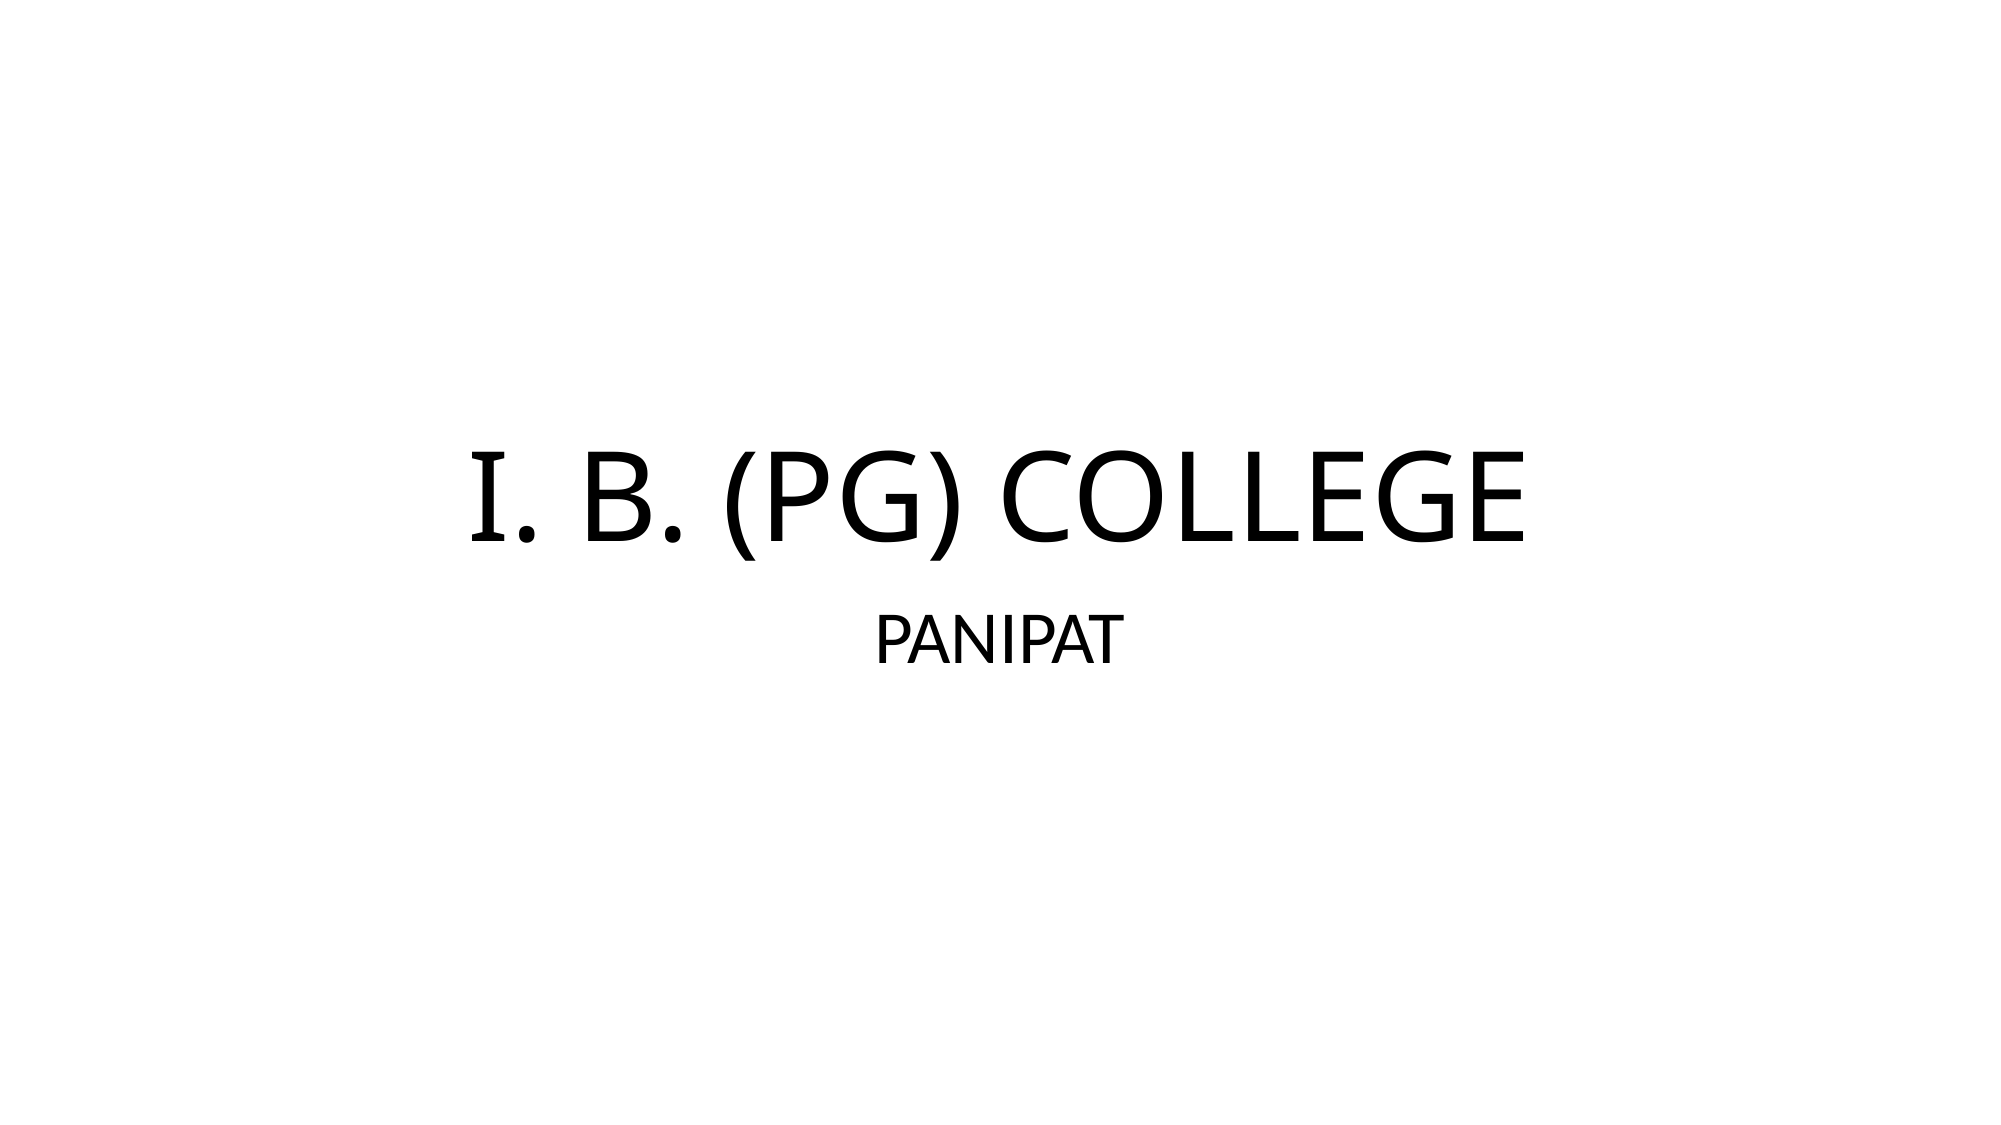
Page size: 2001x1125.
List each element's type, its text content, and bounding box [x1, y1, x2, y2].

subtitle PANIPAT [249, 590, 1750, 863]
title I. B. (PG) COLLEGE [249, 184, 1750, 576]
